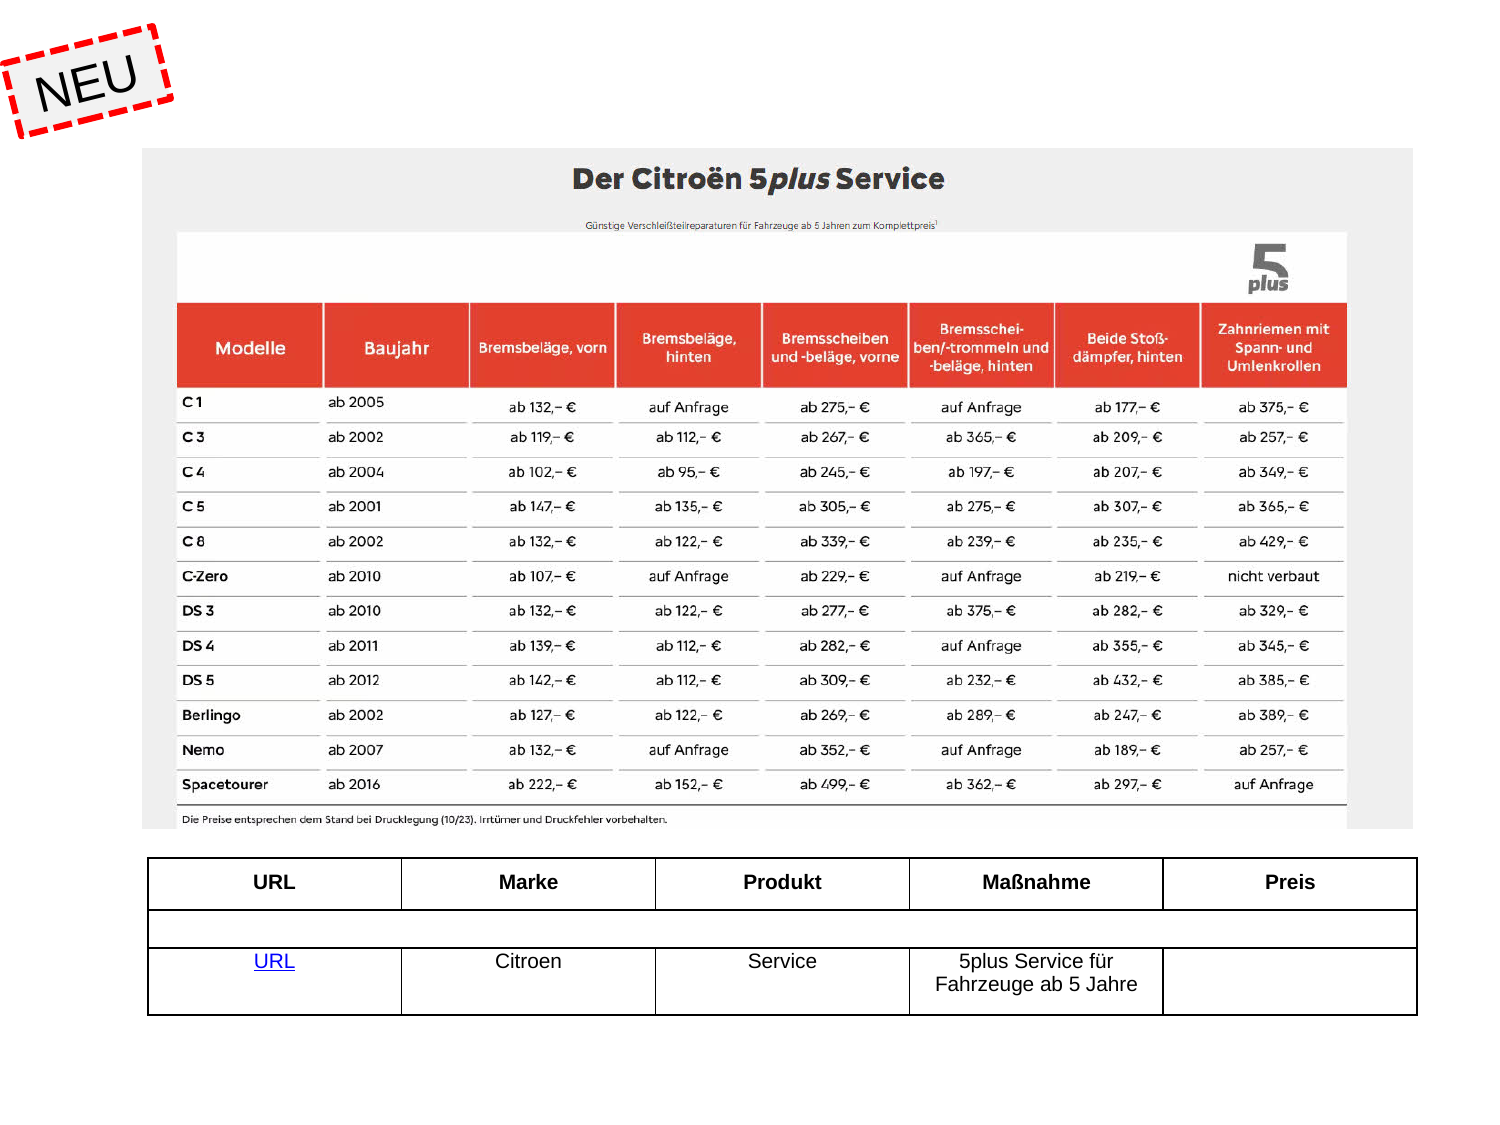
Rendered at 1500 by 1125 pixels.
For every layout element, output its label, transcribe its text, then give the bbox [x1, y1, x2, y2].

table_cell Citroen [402, 949, 655, 1014]
table_cell URL [149, 949, 401, 1014]
table_cell [149, 911, 1416, 947]
table_header Produkt [656, 859, 909, 909]
table_header Preis [1164, 859, 1416, 909]
table_header Maßnahme [910, 859, 1162, 909]
table_cell [1164, 949, 1416, 1014]
table_header Marke [402, 859, 655, 909]
table_cell 5plus Service für Fahrzeuge ab 5 Jahre [910, 949, 1162, 1014]
table_cell Service [656, 949, 909, 1014]
table_header URL [149, 859, 401, 909]
picture [142, 148, 1413, 830]
text_box NEU [3, 26, 171, 137]
